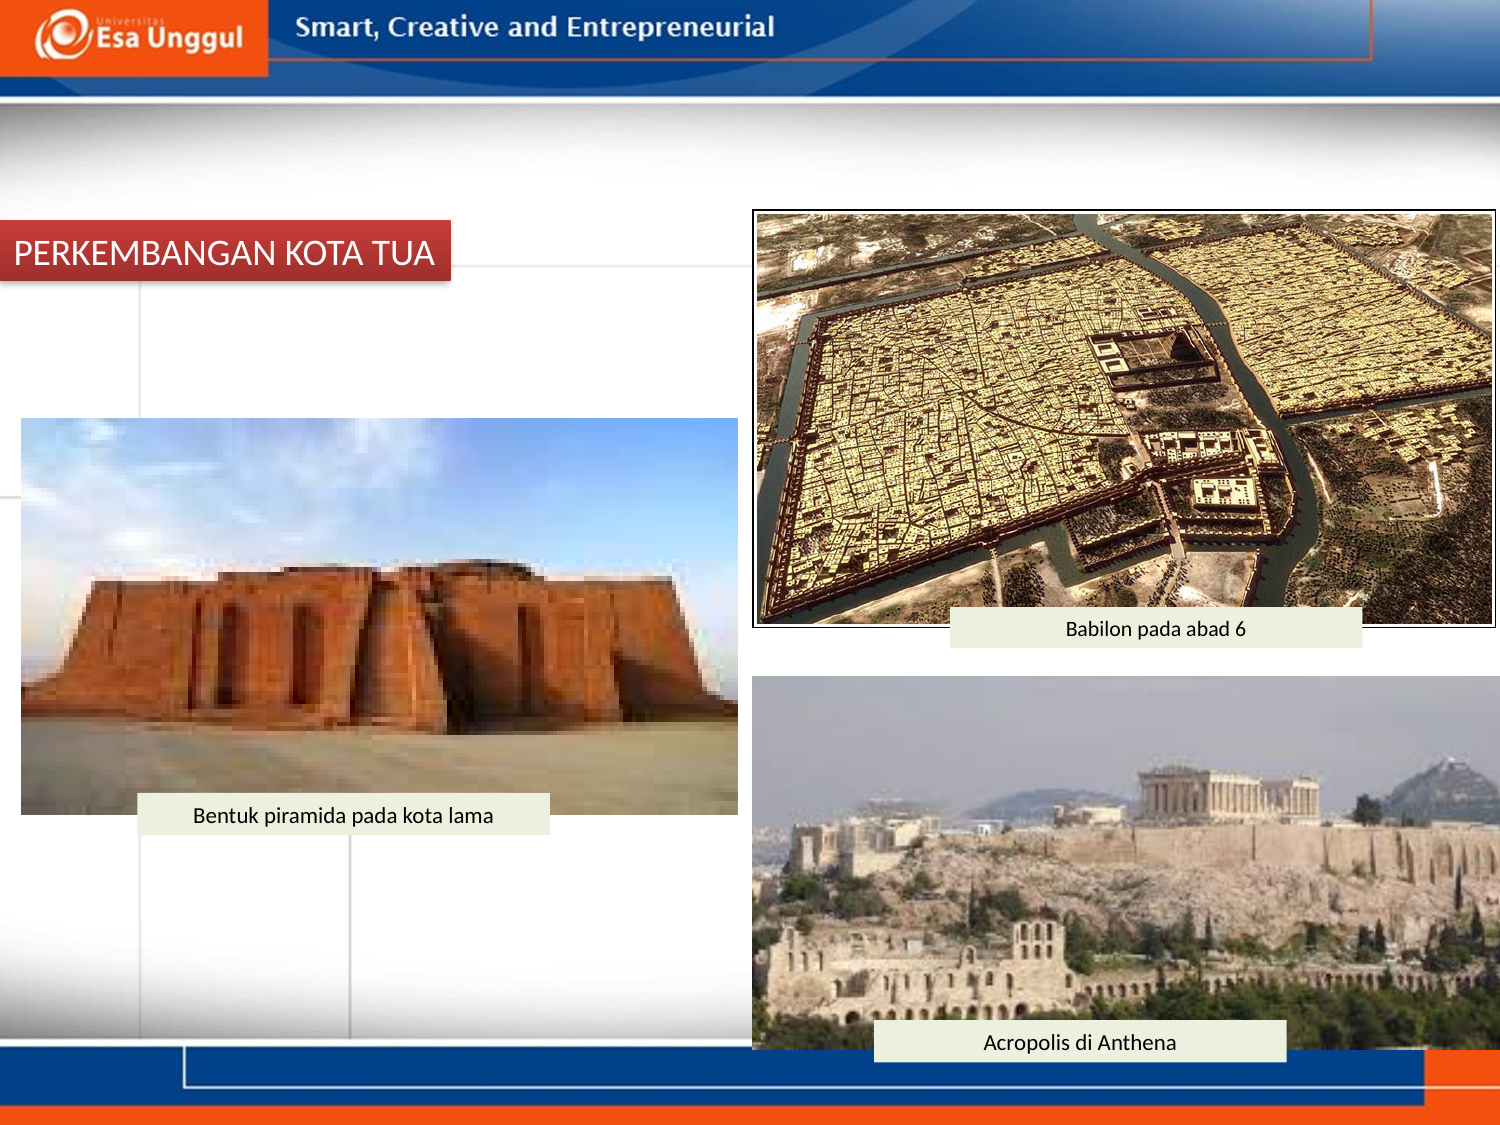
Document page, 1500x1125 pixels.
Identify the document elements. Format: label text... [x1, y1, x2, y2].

text_box Babilon pada abad 6 [950, 636, 1363, 648]
text_box PERKEMBANGAN KOTA TUA [0, 220, 451, 281]
picture [0, 0, 1500, 1125]
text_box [752, 676, 1500, 1064]
text_box Bentuk piramida pada kota lama [137, 824, 550, 836]
